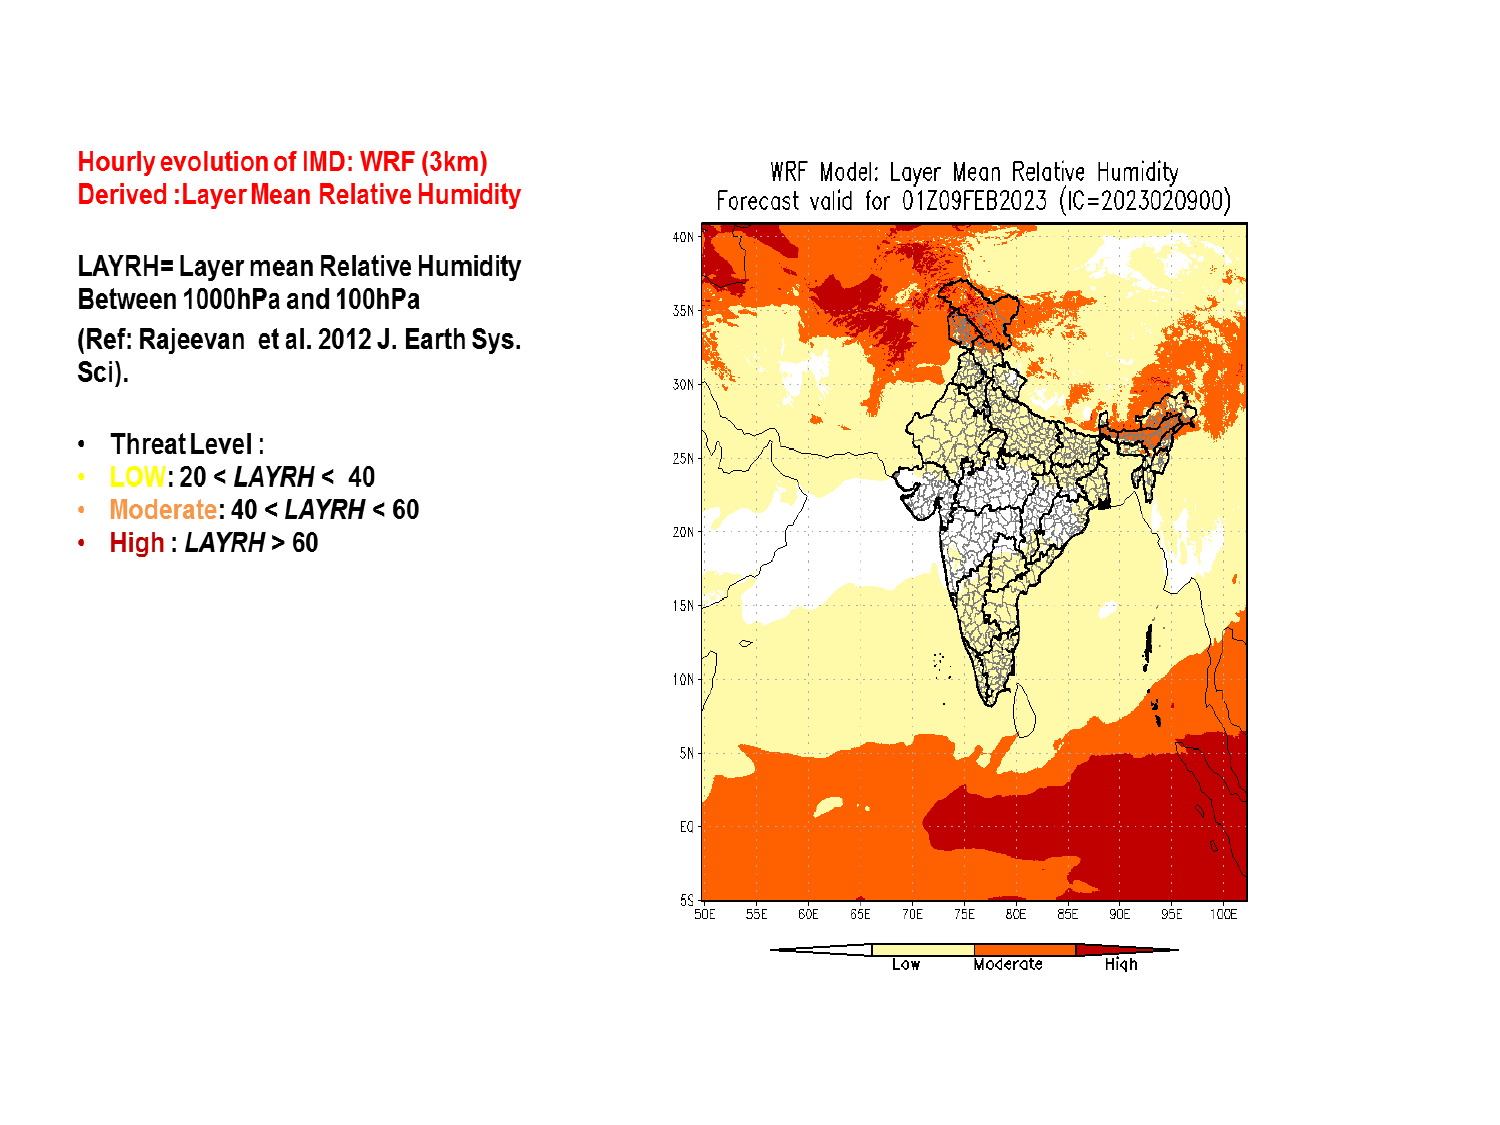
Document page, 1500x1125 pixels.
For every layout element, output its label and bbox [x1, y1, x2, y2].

picture [74, 149, 1426, 976]
